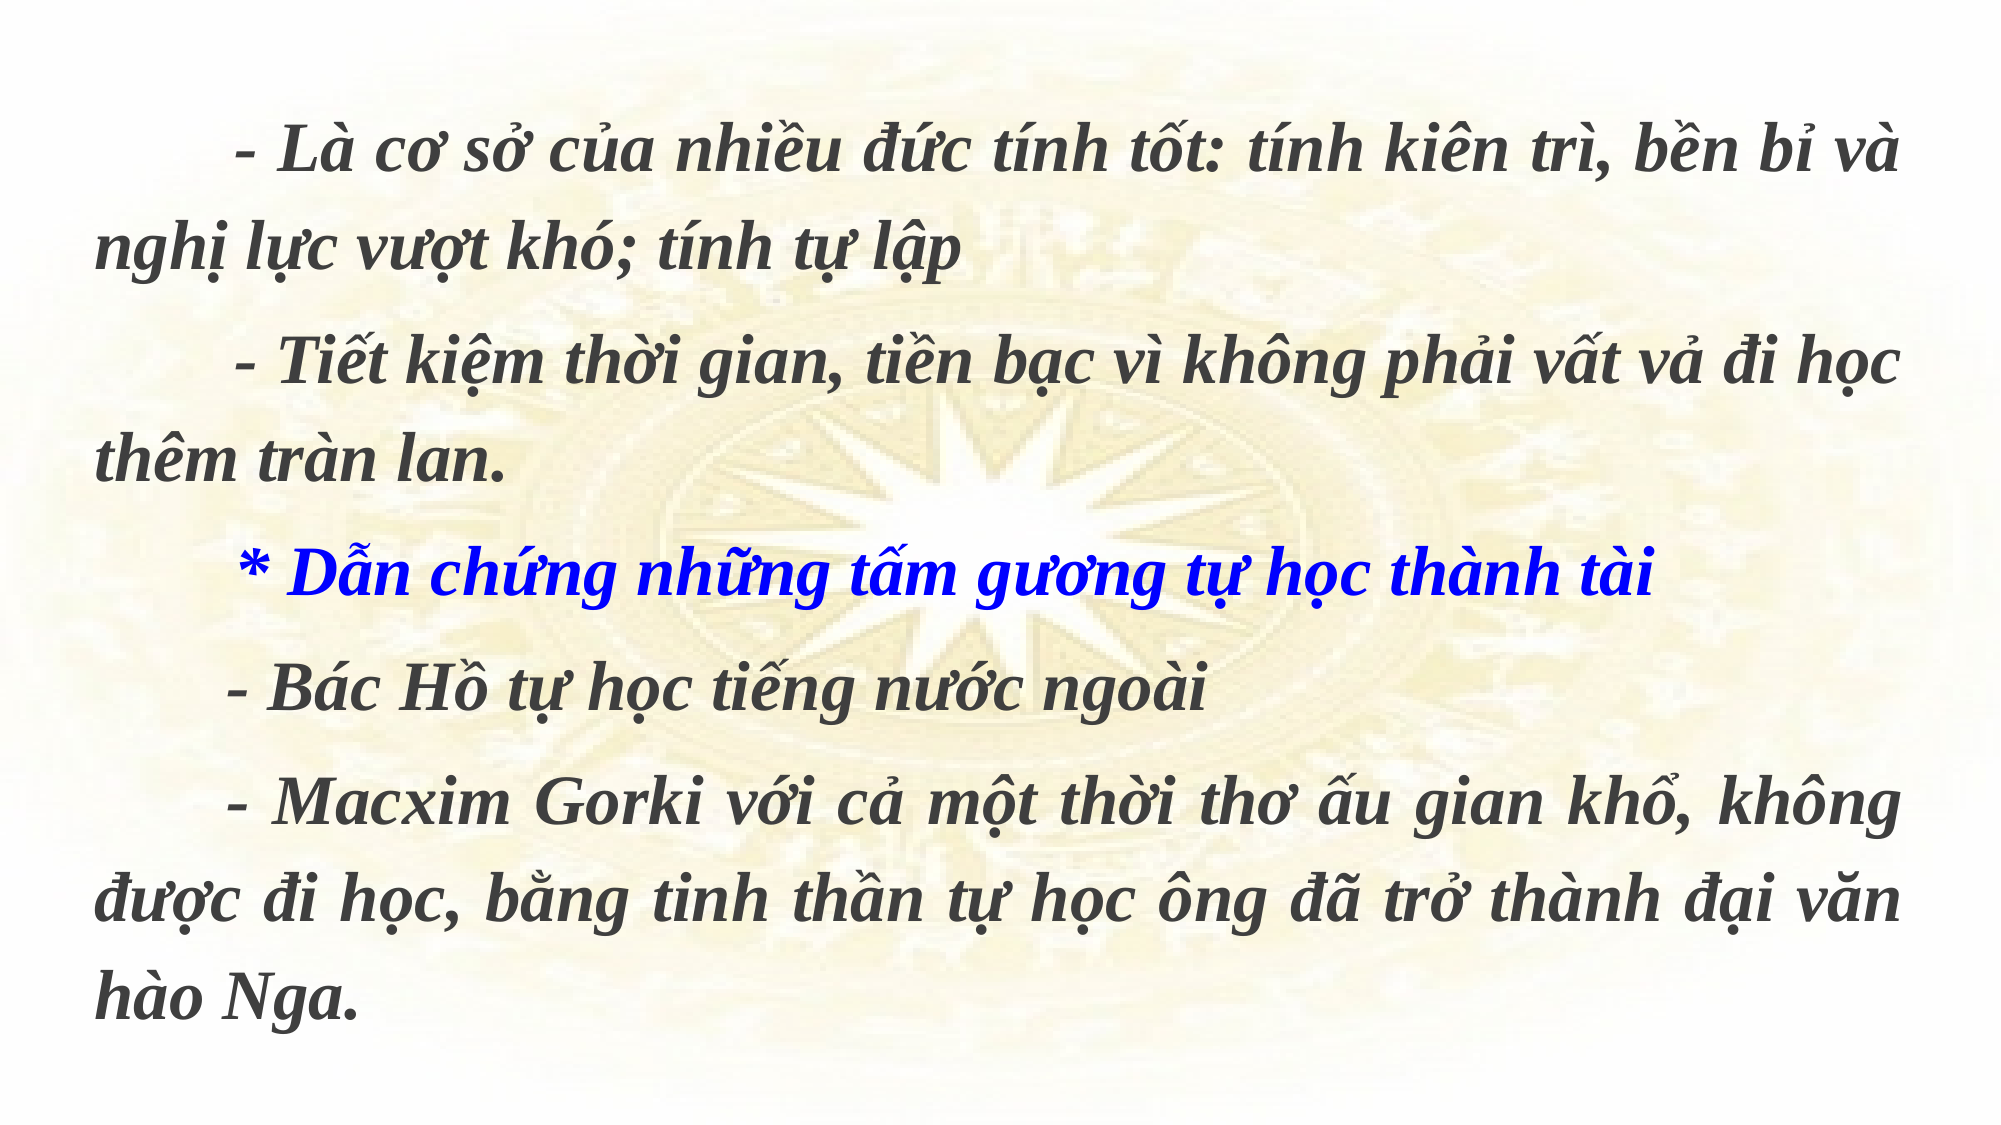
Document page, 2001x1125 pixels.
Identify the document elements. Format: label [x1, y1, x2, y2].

list [0, 0, 2000, 1125]
